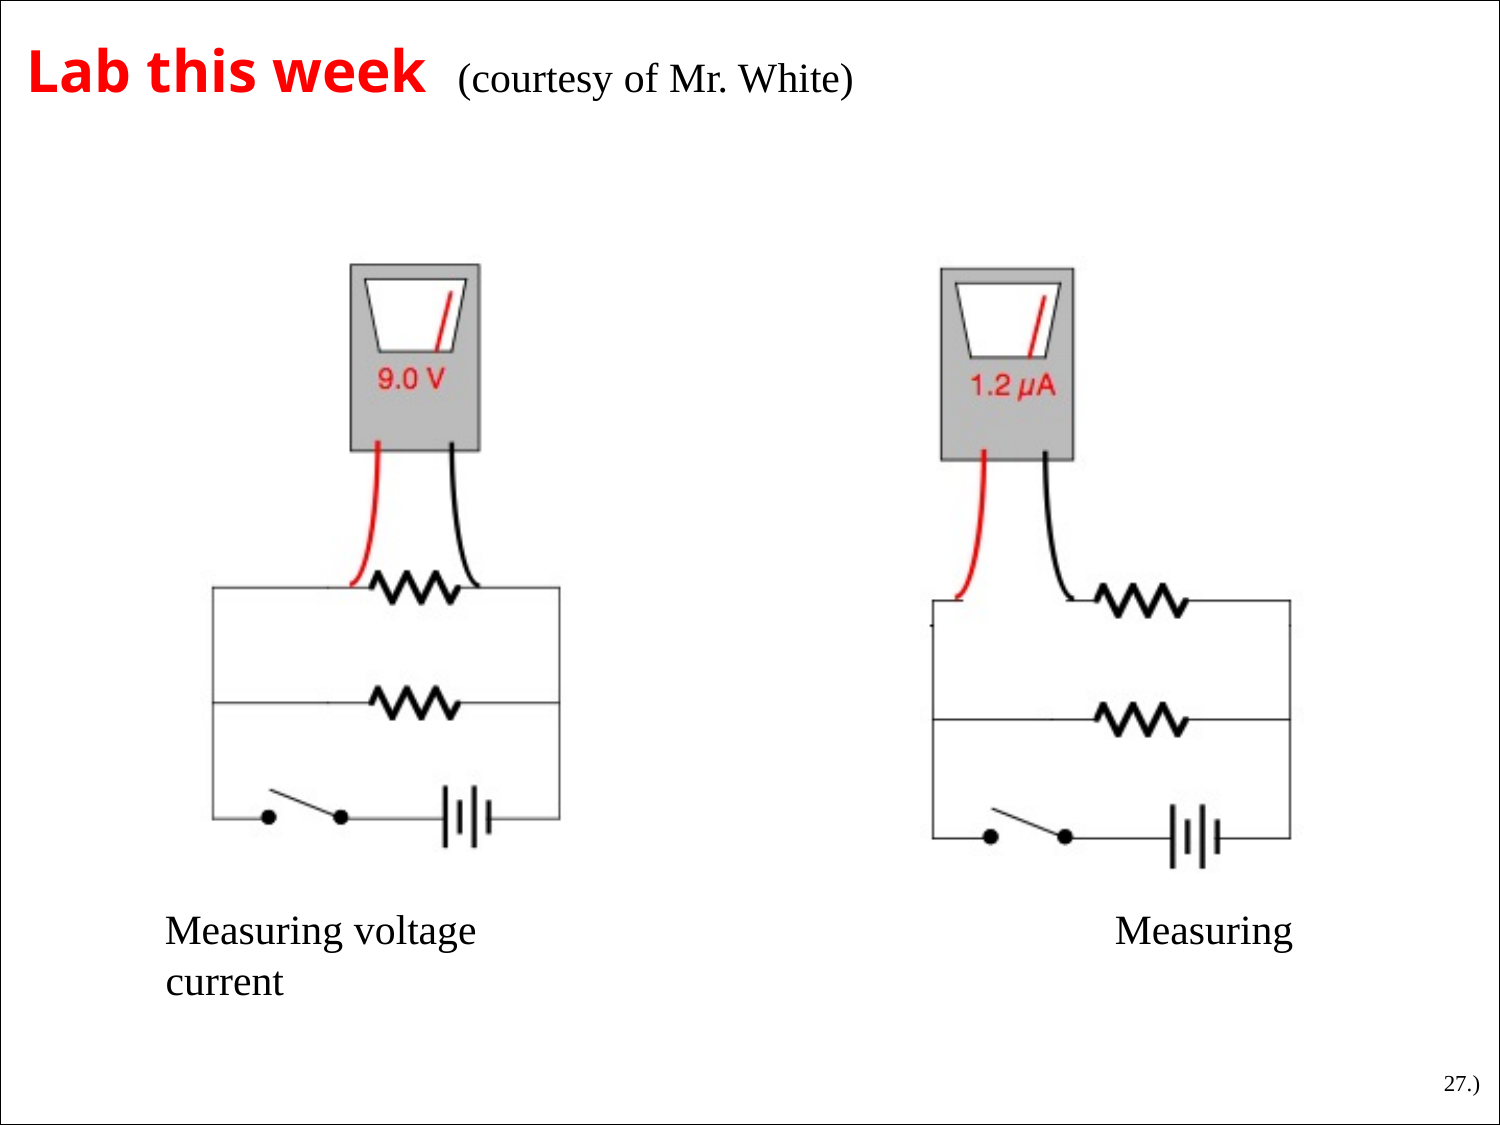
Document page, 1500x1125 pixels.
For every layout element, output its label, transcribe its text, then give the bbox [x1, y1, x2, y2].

text_box [0, 0, 1500, 1125]
picture [920, 255, 1326, 888]
picture [199, 237, 584, 869]
text_box 27.) [1430, 1061, 1495, 1103]
